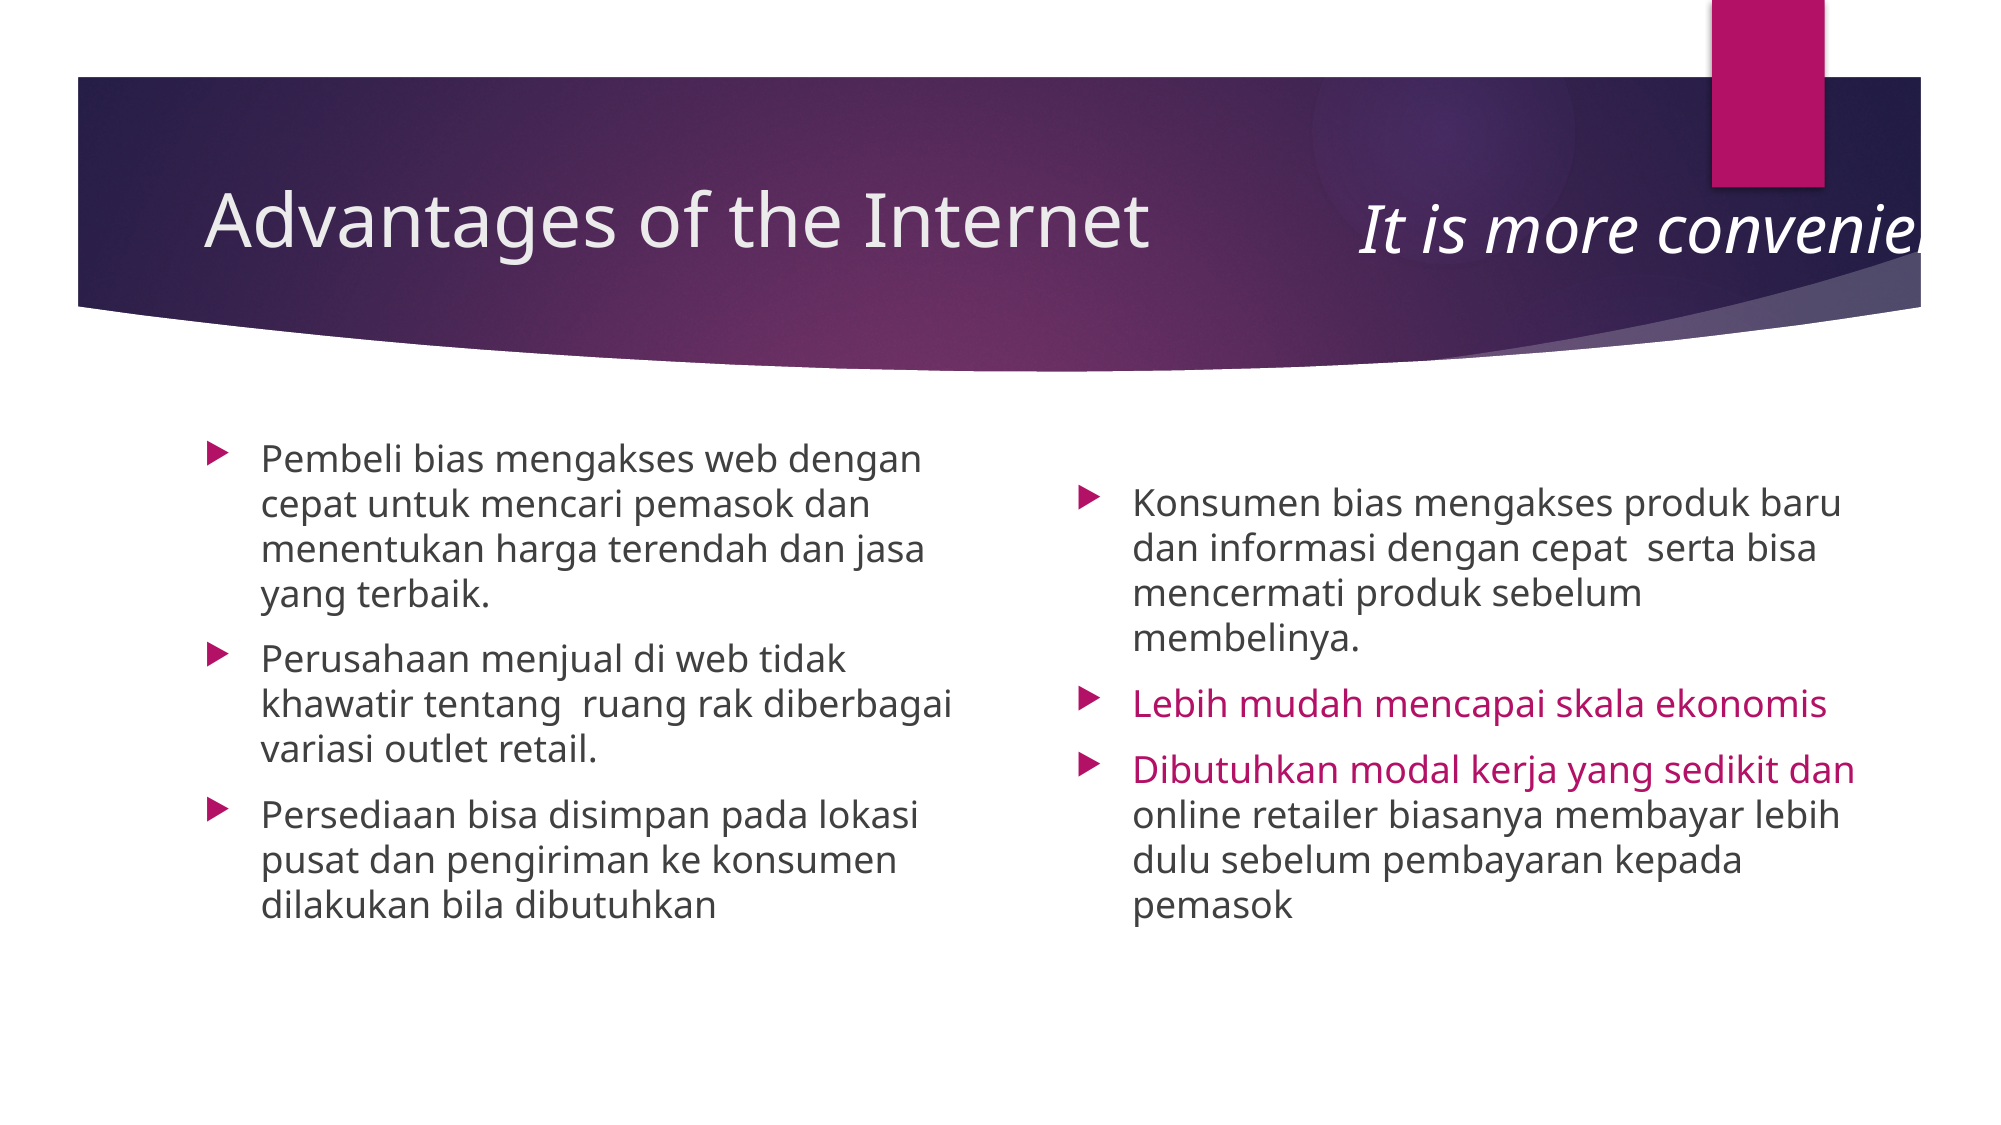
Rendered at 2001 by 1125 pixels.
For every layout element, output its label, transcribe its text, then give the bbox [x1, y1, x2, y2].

list Pembeli bias mengakses web dengan cepat untuk mencari pemasok dan menentukan harga terendah dan jasa yang terbaik. Perusahaan menjual di web tidak khawatir tentang ruang rak diberbagai variasi outlet retail. Persediaan bisa disimpan pada lokasi pusat dan pengiriman ke konsumen dilakukan bila dibutuhkan [189, 427, 1019, 988]
text_box It is more convenient. [1346, 179, 2000, 275]
title Advantages of the Internet [189, 159, 1627, 276]
text_box Konsumen bias mengakses produk baru dan informasi dengan cepat serta bisa mencermati produk sebelum membelinya. Lebih mudah mencapai skala ekonomis Dibutuhkan modal kerja yang sedikit dan online retailer biasanya membayar lebih dulu sebelum pembayaran kepada pemasok [1060, 471, 1890, 943]
